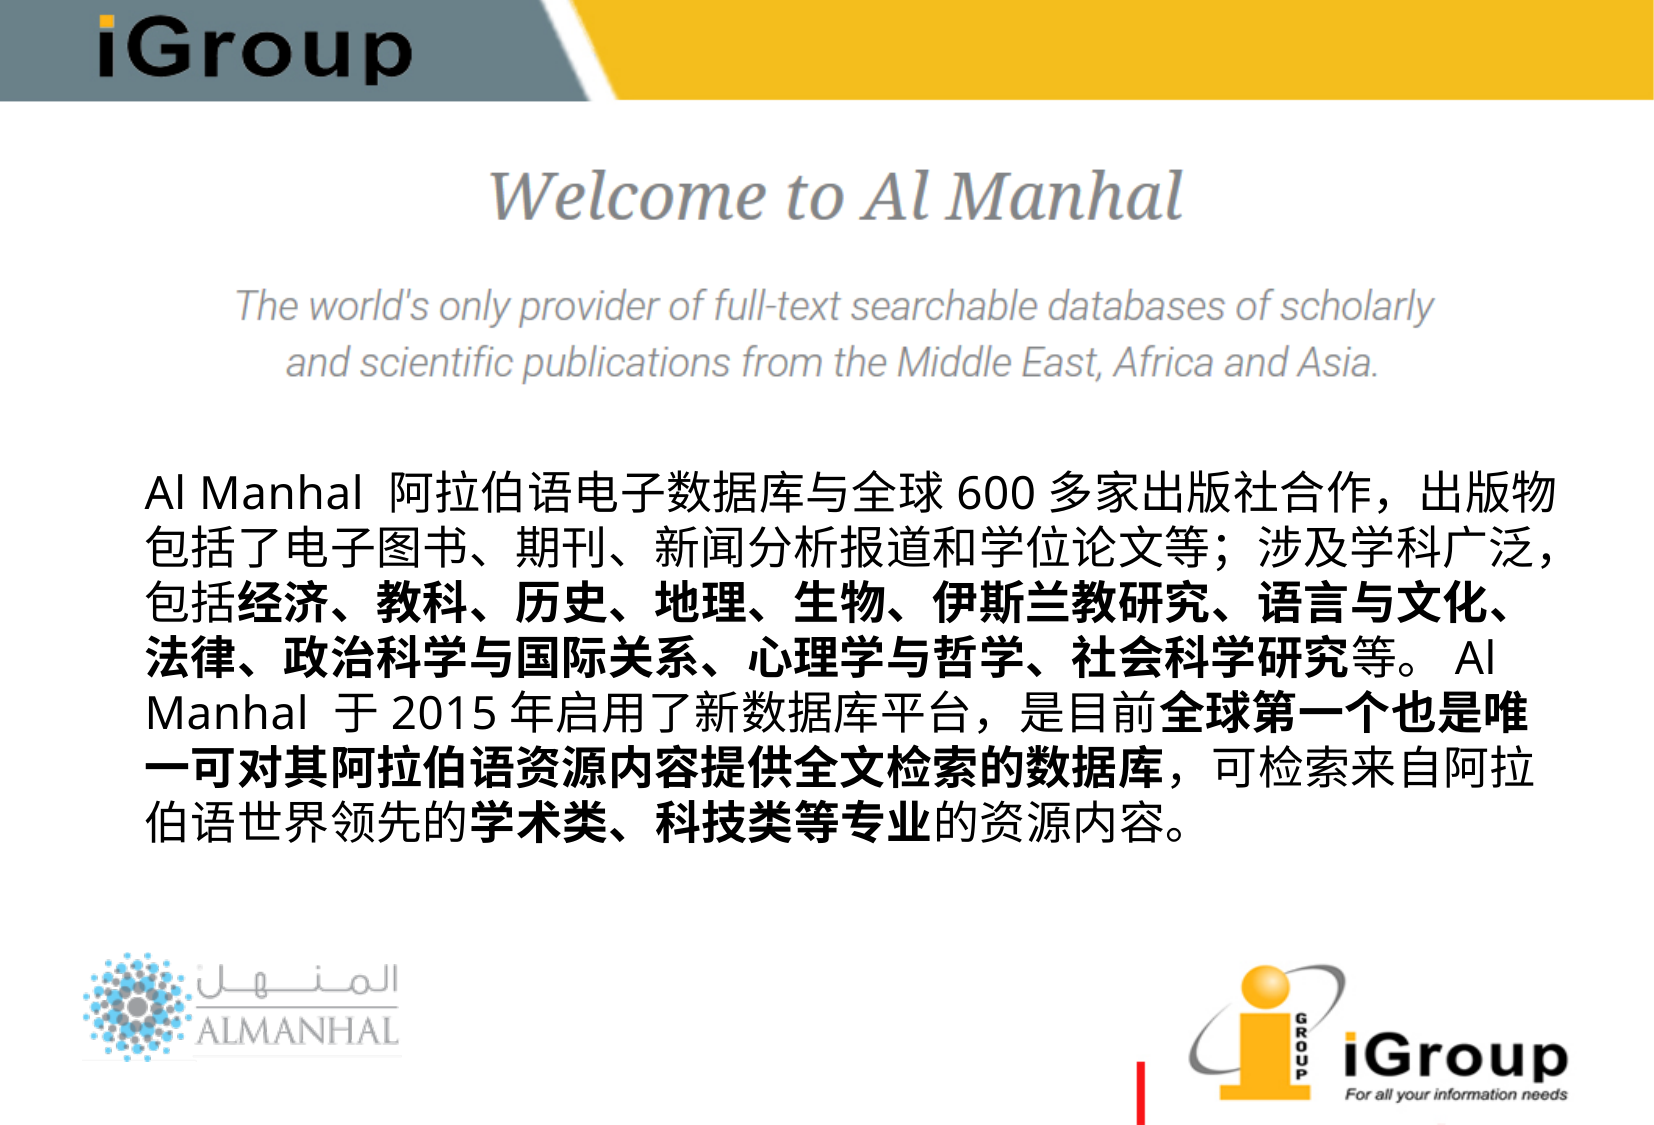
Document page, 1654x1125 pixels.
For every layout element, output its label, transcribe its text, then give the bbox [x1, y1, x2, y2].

text_box Al Manhal 阿拉伯语电子数据库与全球600多家出版社合作，出版物包括了电子图书、期刊、新闻分析报道和学位论文等；涉及学科广泛，包括经济、教科、历史、地理、生物、伊斯兰教研究、语言与文化、法律、政治科学与国际关系、心理学与哲学、社会科学研究等。Al Manhal 于2015年启用了新数据库平台，是目前全球第一个也是唯一可对其阿拉伯语资源内容提供全文检索的数据库，可检索来自阿拉伯语世界领先的学术类、科技类等专业的资源内容。 [129, 456, 1583, 901]
picture [0, 0, 1654, 1125]
